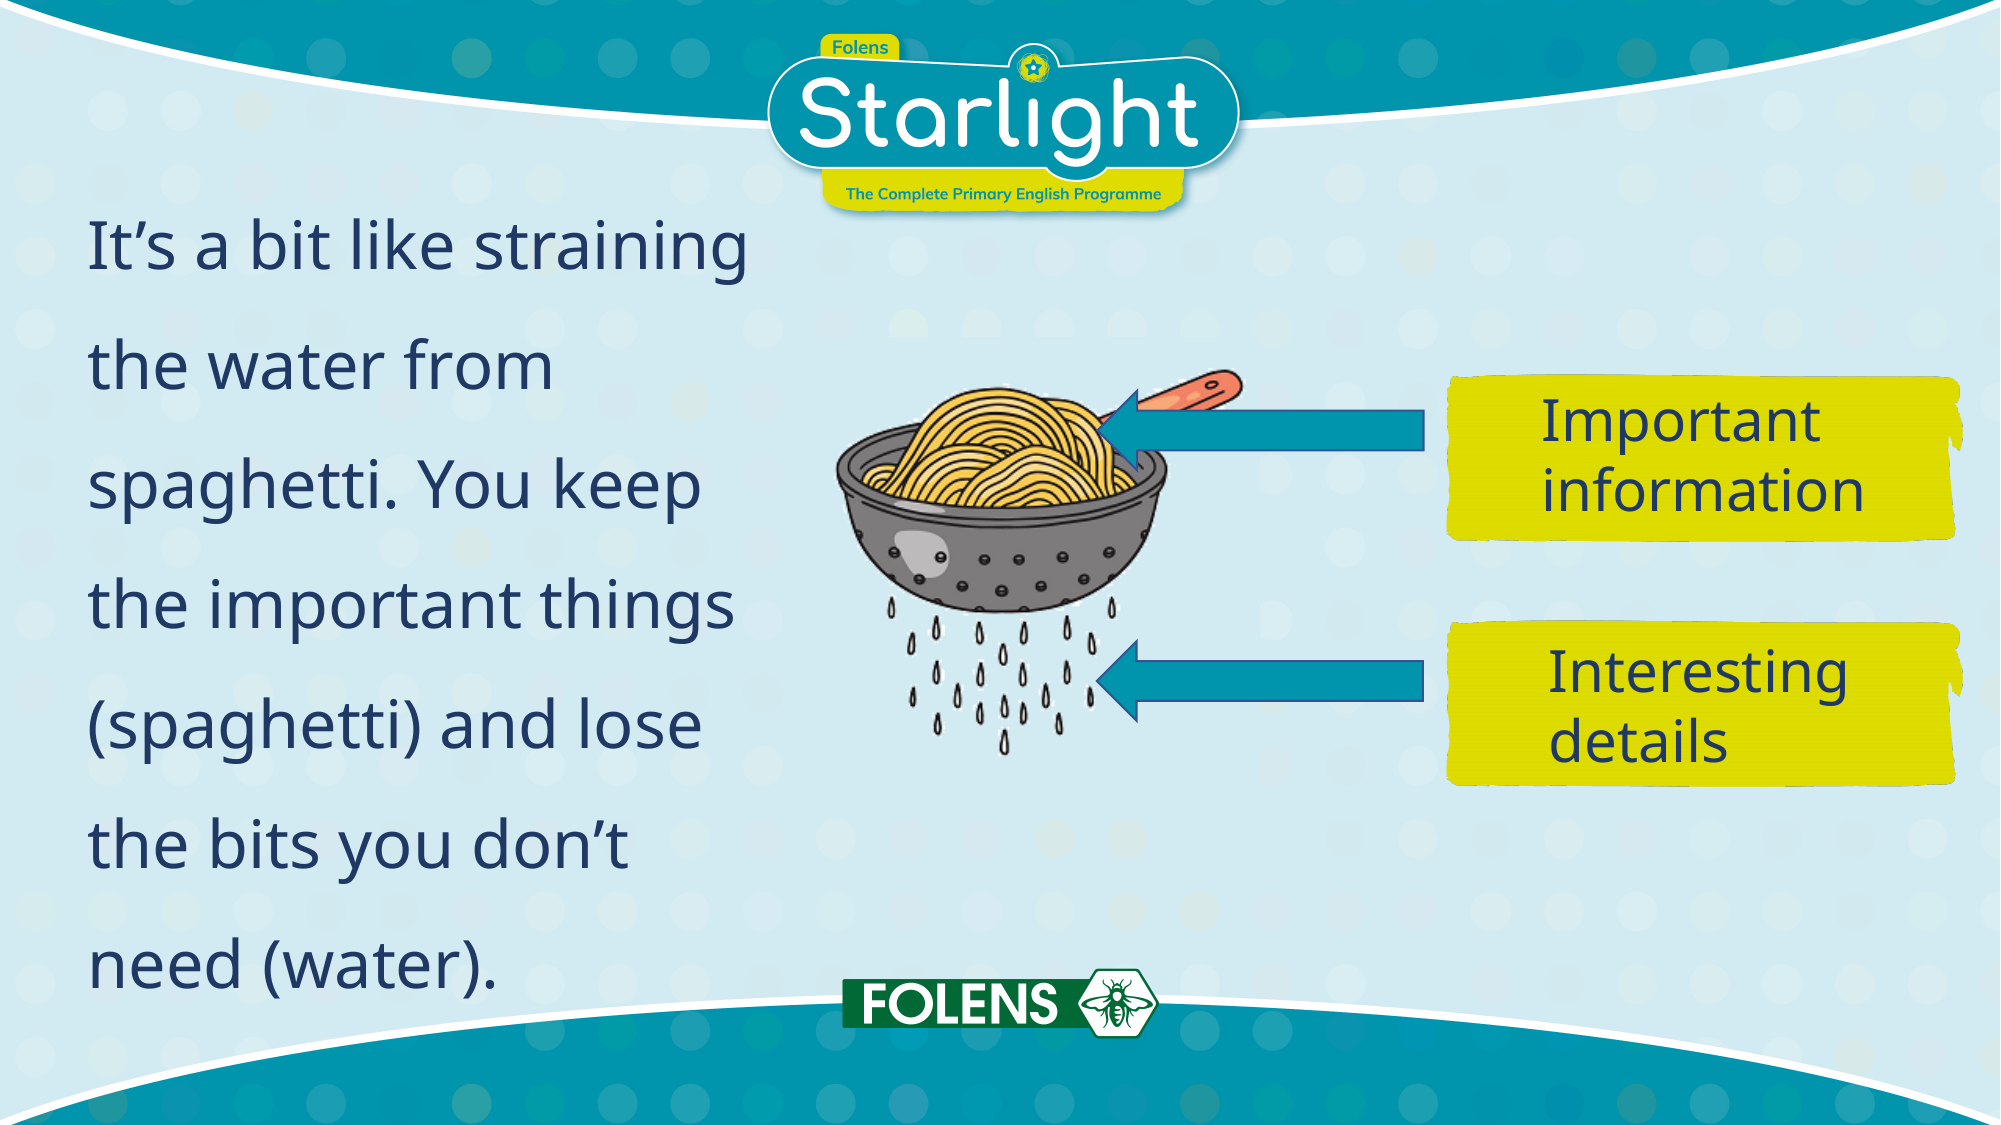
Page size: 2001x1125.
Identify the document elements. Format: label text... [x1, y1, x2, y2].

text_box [1096, 614, 1985, 794]
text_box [1097, 369, 1985, 549]
picture [0, 0, 2001, 1125]
text_box It’s a bit like straining the water from spaghetti. You keep the important things (spaghetti) and lose the bits you don’t need (water). [72, 155, 805, 1010]
